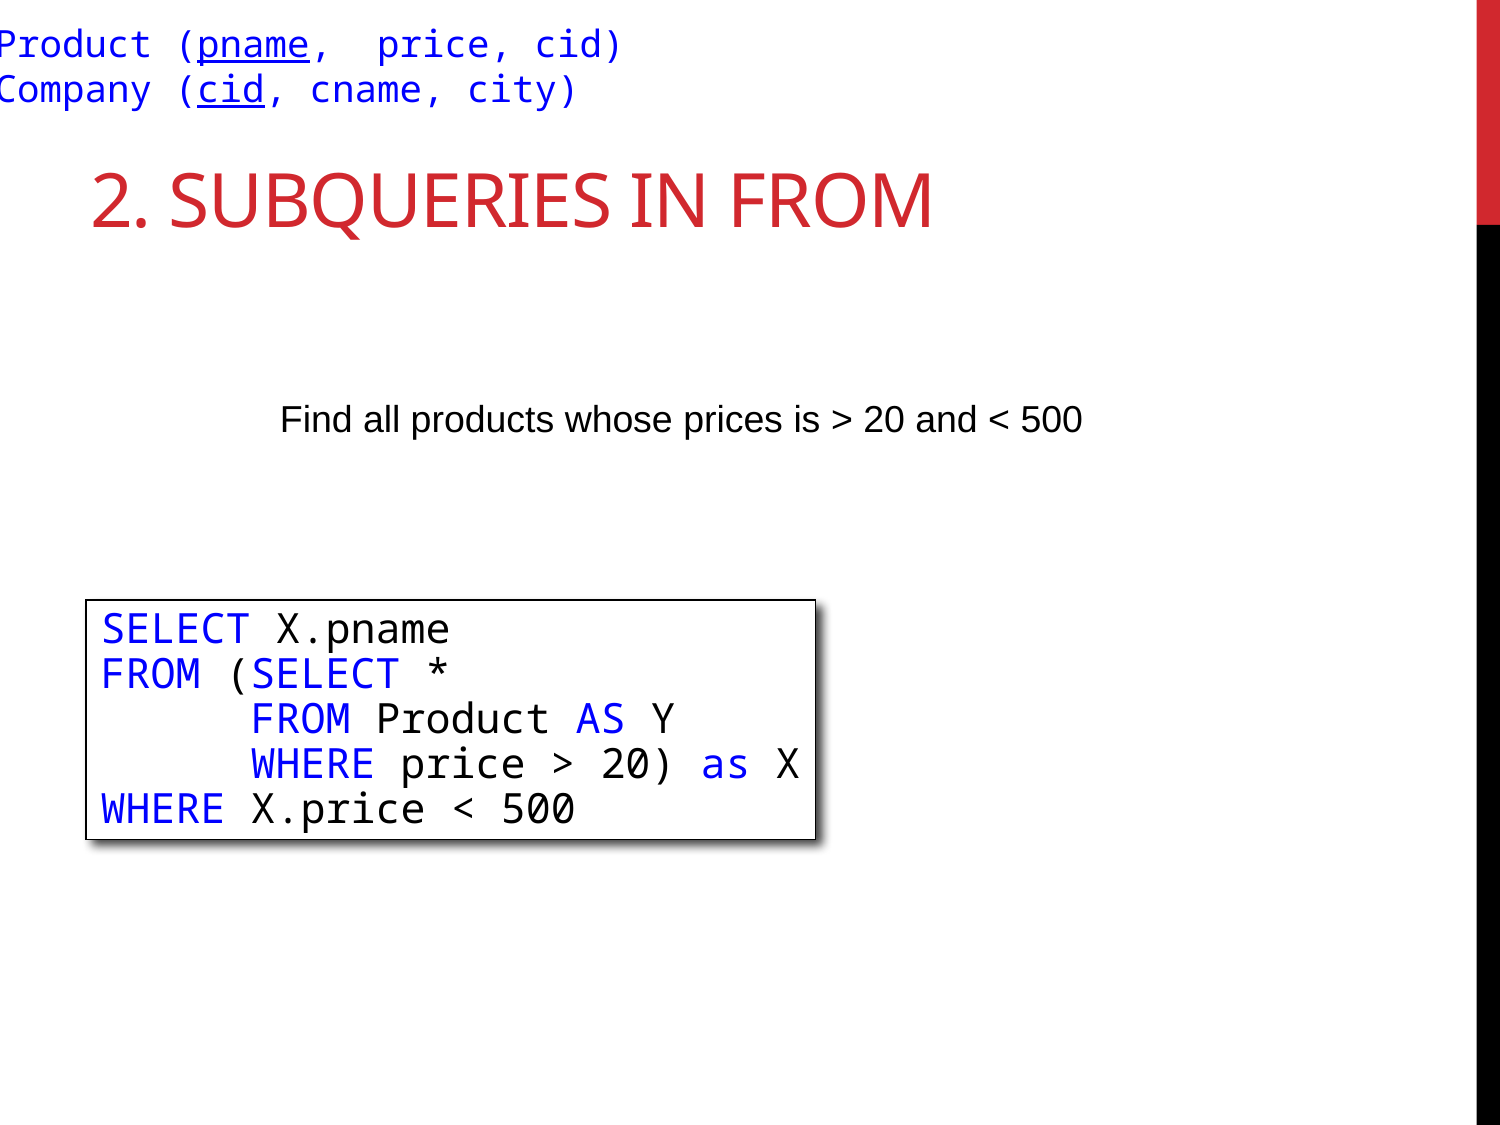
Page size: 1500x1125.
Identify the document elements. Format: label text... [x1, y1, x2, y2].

text_box SELECT X.pname FROM (SELECT * FROM Product AS Y WHERE price > 20) as X WHERE X.price < 500 [85, 599, 816, 840]
title 2. Subqueries in FROM [75, 25, 1400, 250]
text_box Product (pname, price, cid) Company (cid, cname, city) [0, 12, 640, 118]
text_box Find all products whose prices is > 20 and < 500 [265, 387, 1099, 448]
